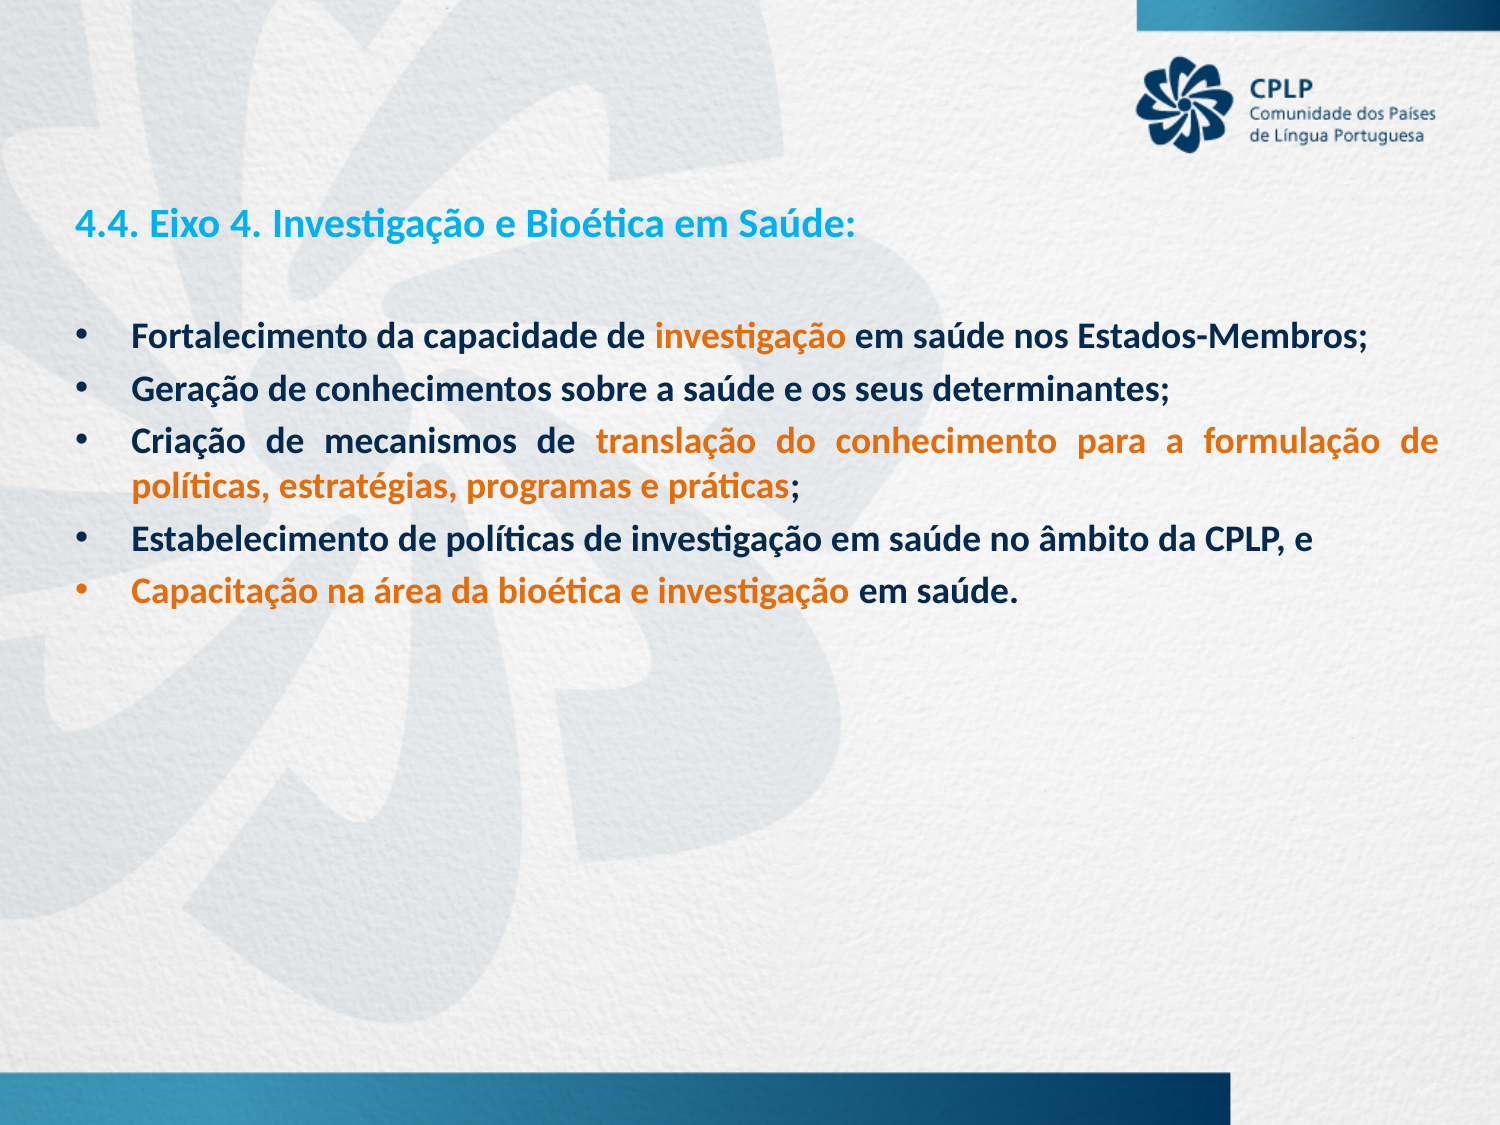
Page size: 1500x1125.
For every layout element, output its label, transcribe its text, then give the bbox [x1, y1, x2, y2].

picture [0, 0, 1500, 1125]
list 4.4. Eixo 4. Investigação e Bioética em Saúde: Fortalecimento da capacidade de investigação em saúde nos Estados-Membros; Geração de conhecimentos sobre a saúde e os seus determinantes; Criação de mecanismos de translação do conhecimento para a formulação de políticas, estratégias, programas e práticas; Estabelecimento de políticas de investigação em saúde no âmbito da CPLP, e Capacitação na área da bioética e investigação em saúde. [75, 195, 1441, 887]
